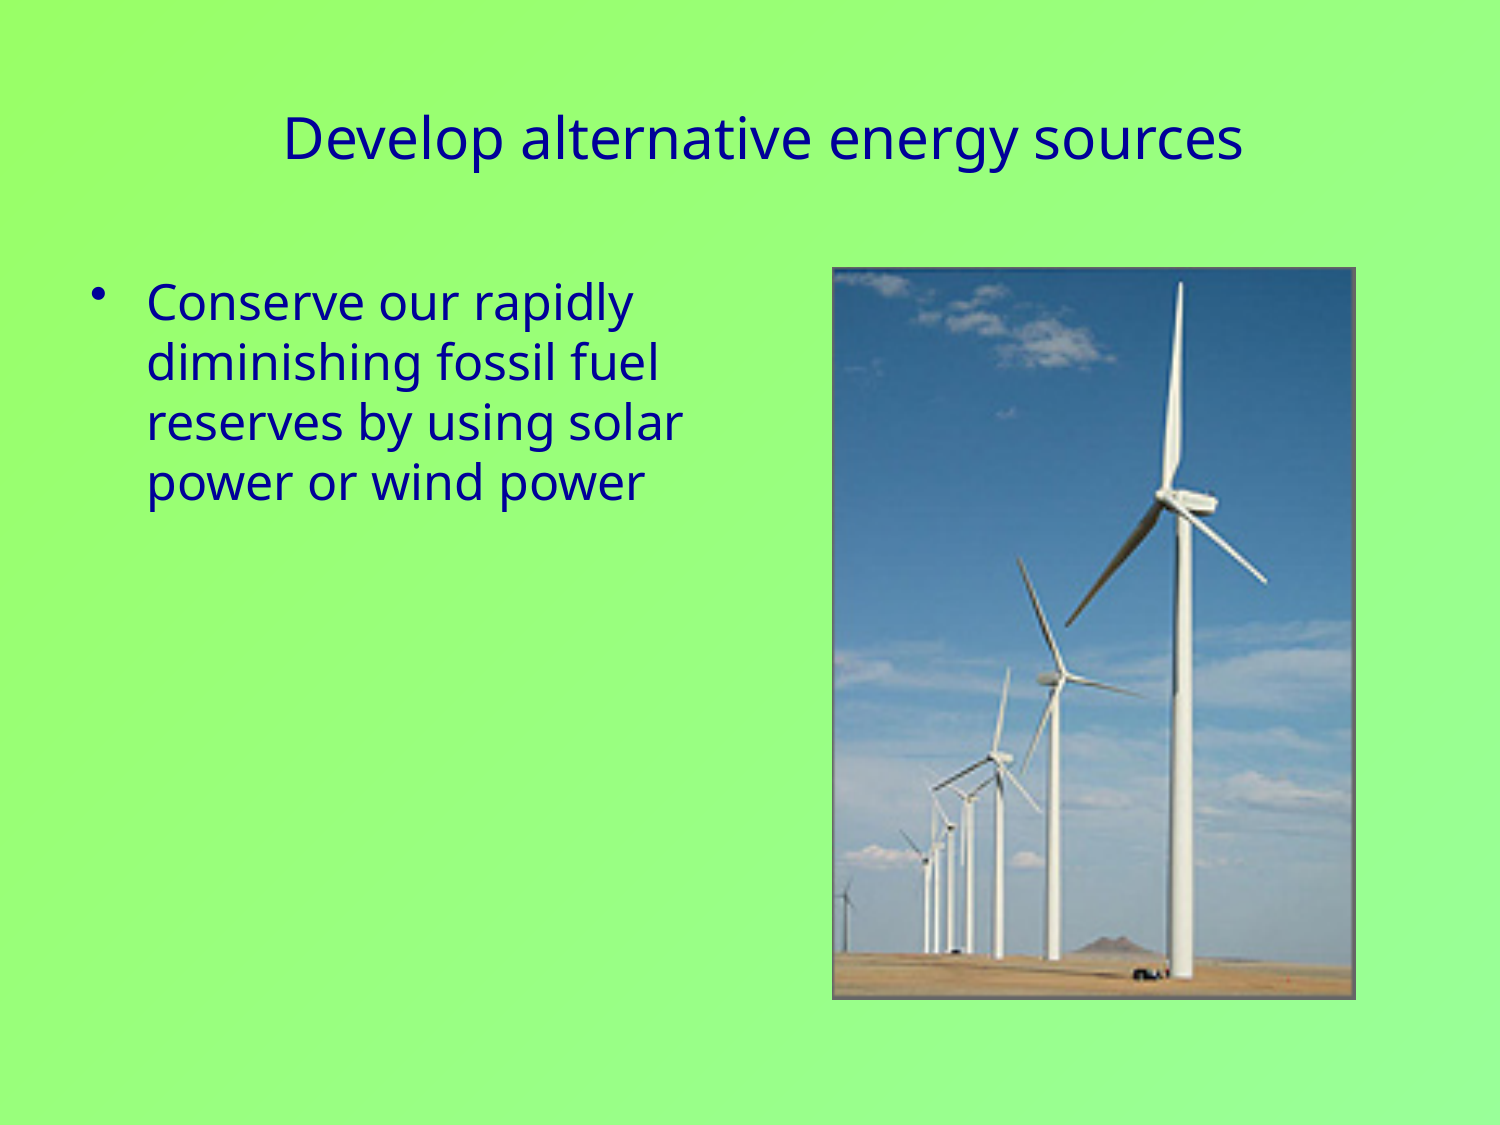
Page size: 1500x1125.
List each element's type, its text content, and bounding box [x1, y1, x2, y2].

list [831, 267, 1356, 1000]
title Develop alternative energy sources [88, 42, 1439, 231]
list Conserve our rapidly diminishing fossil fuel reserves by using solar power or wind power [75, 262, 738, 1005]
